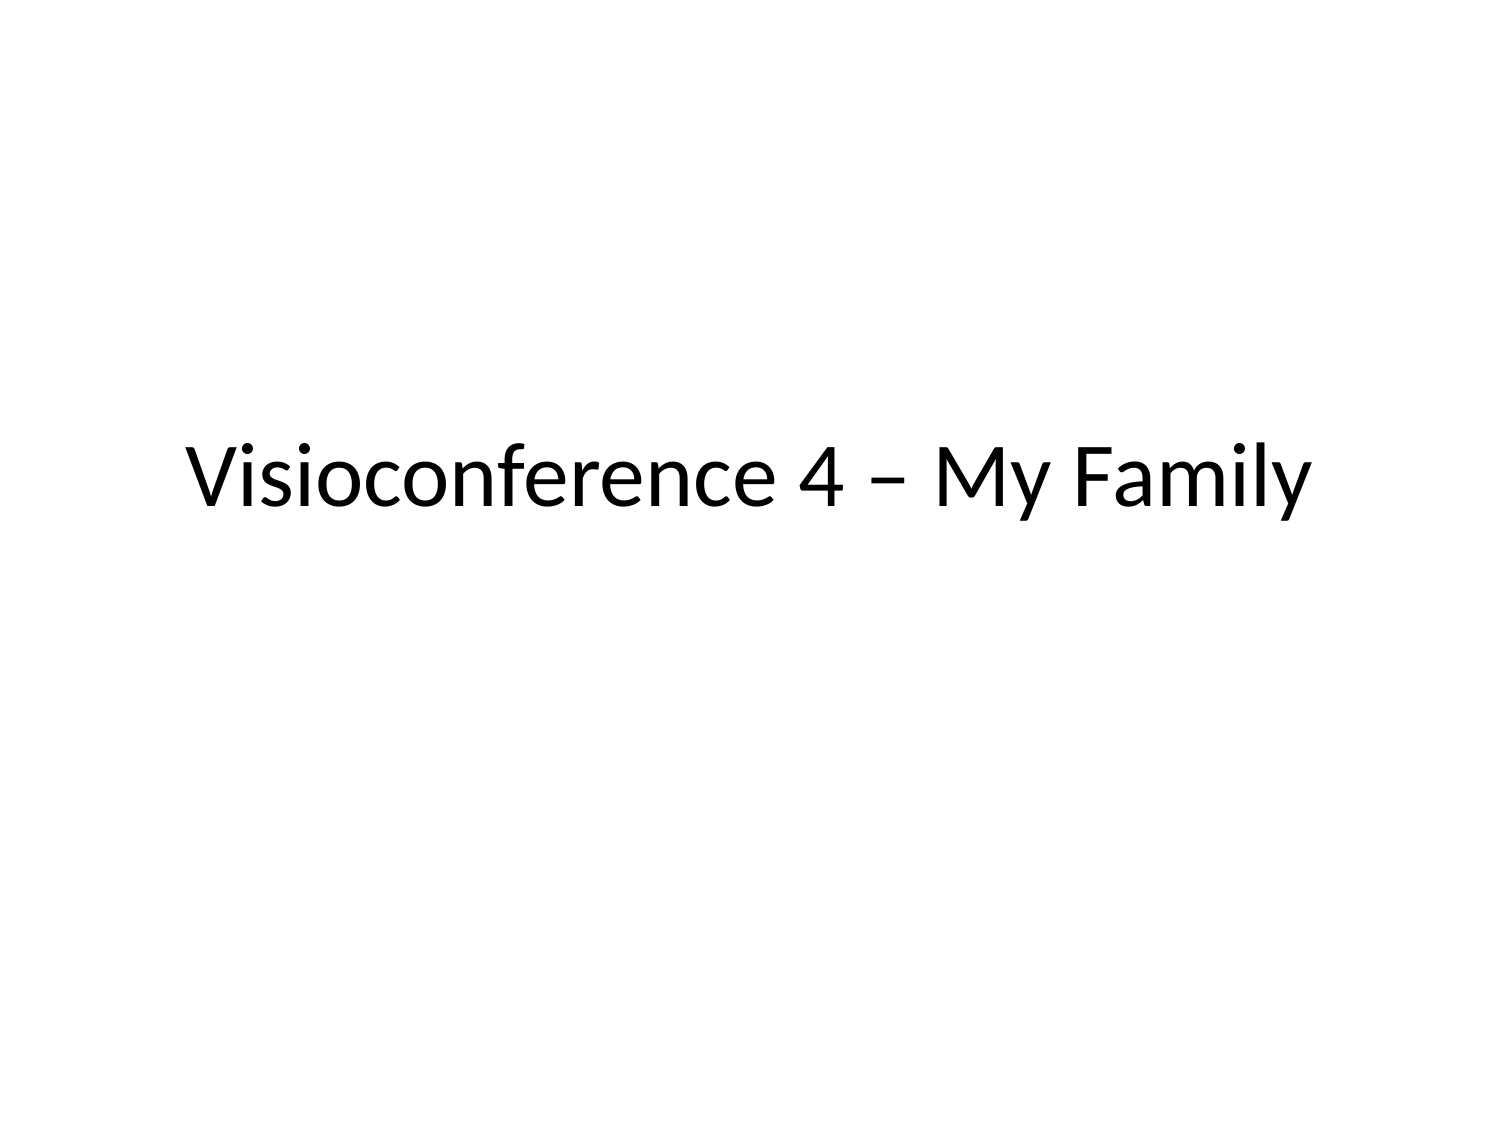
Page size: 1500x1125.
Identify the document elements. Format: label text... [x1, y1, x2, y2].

title Visioconference 4 – My Family [112, 349, 1388, 591]
